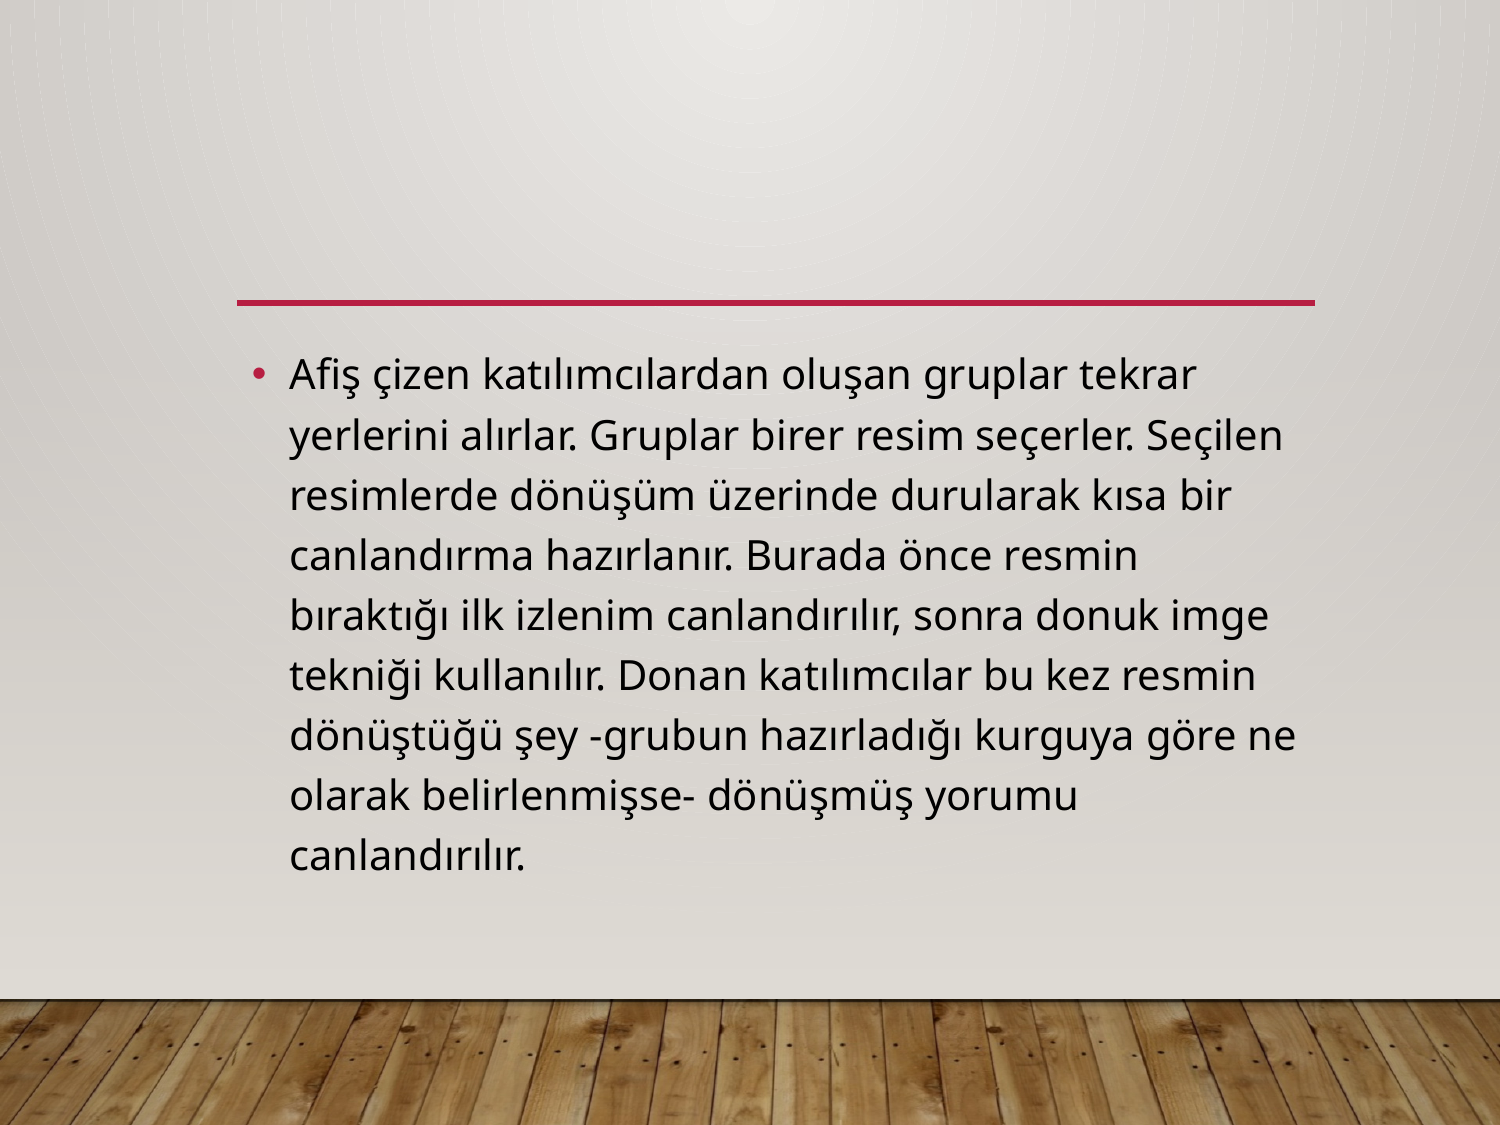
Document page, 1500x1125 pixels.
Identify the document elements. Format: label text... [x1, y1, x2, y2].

list Afiş çizen katılımcılardan oluşan gruplar tekrar yerlerini alırlar. Gruplar birer resim seçerler. Seçilen resimlerde dönüşüm üzerinde durularak kısa bir canlandırma hazırlanır. Burada önce resmin bıraktığı ilk izlenim canlandırılır, sonra donuk imge tekniği kullanılır. Donan katılımcılar bu kez resmin dönüştüğü şey -grubun hazırladığı kurguya göre ne olarak belirlenmişse- dönüşmüş yorumu canlandırılır. [236, 330, 1315, 897]
picture [0, 999, 1500, 1125]
